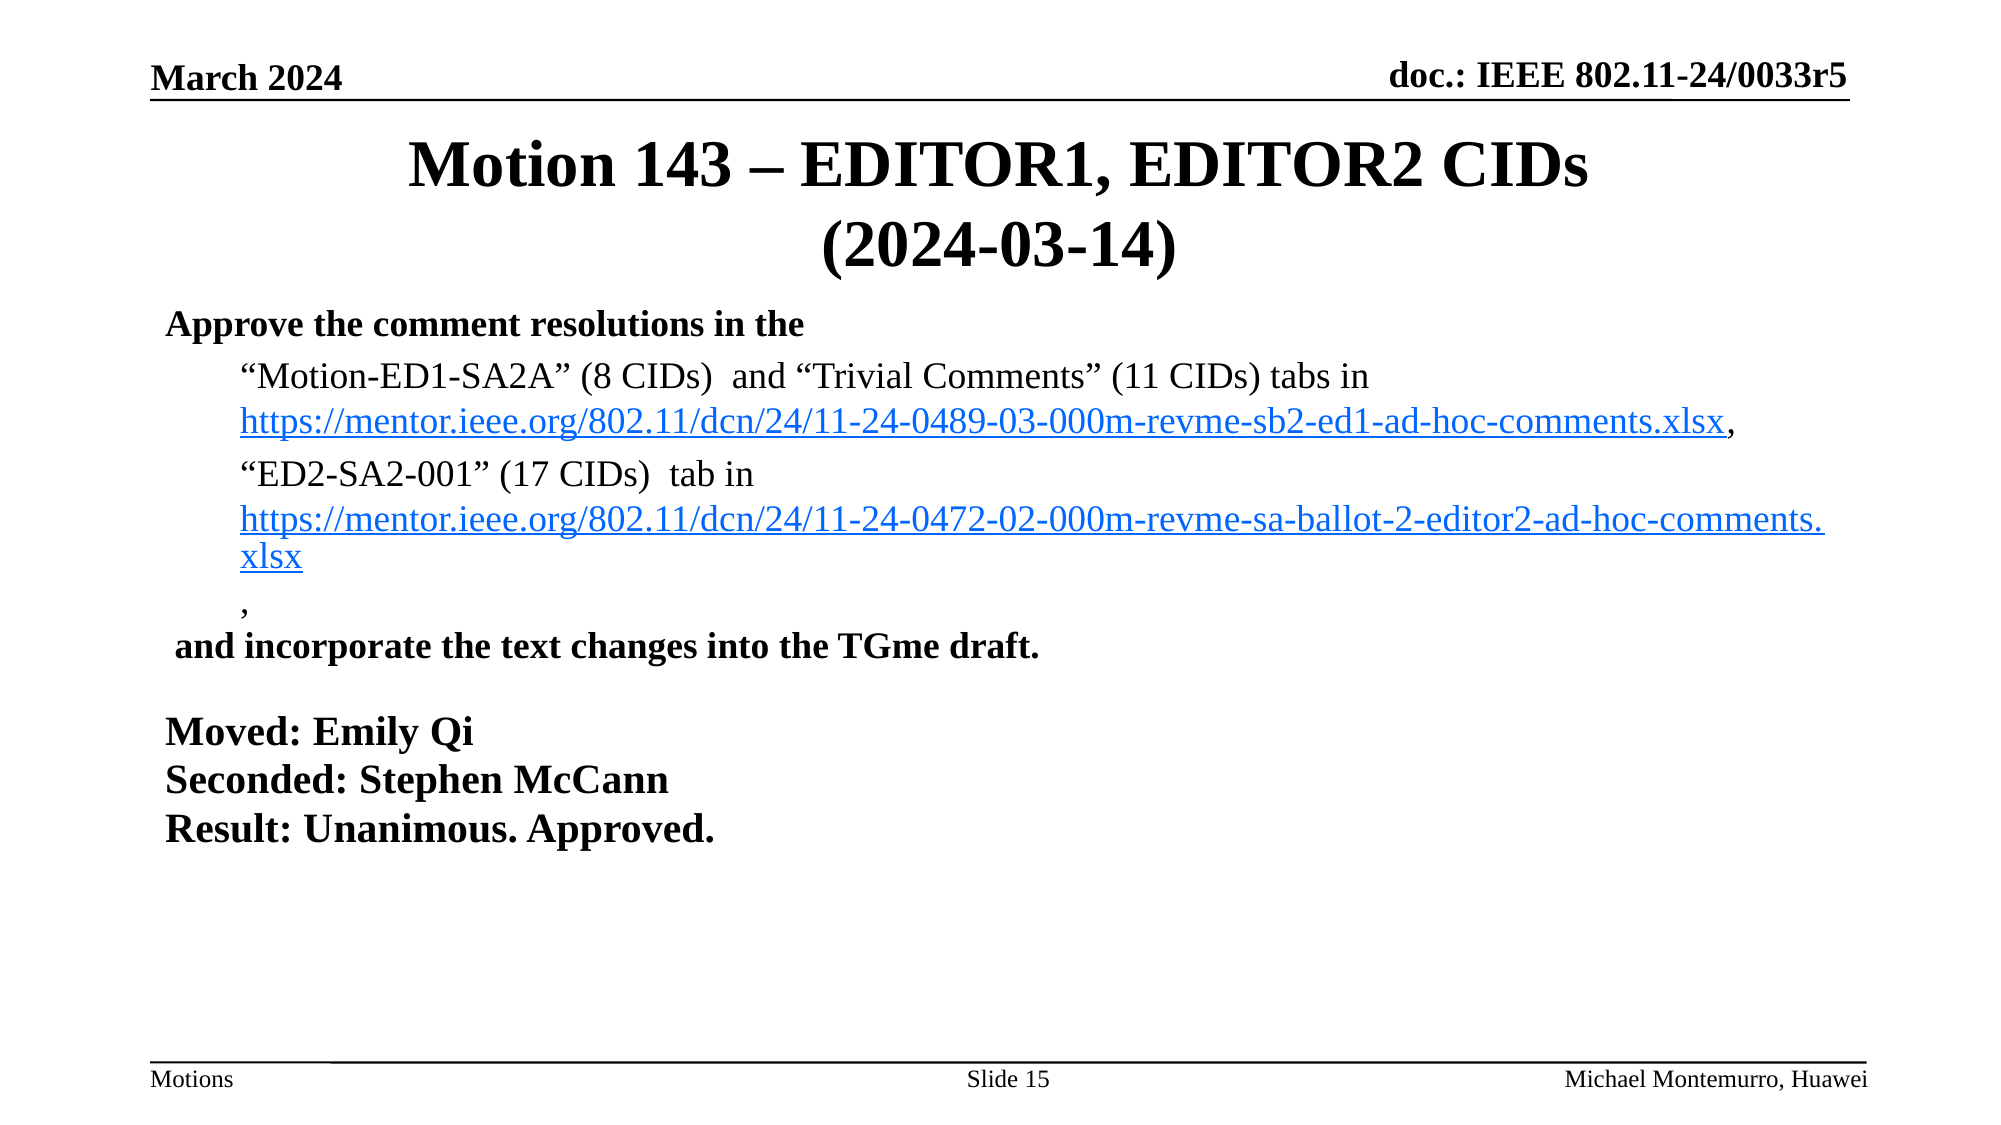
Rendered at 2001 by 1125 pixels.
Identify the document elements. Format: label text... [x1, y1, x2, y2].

slide_number Slide 15 [964, 1061, 1053, 1125]
title Motion 143 – EDITOR1, EDITOR2 CIDs (2024-03-14) [150, 112, 1850, 288]
footer Michael Montemurro, Huawei [1266, 1061, 1869, 1093]
list Approve the comment resolutions in the “Motion-ED1-SA2A” (8 CIDs) and “Trivial Comments” (11 CIDs) tabs in https://mentor.ieee.org/802.11/dcn/24/11-24-0489-03-000m-revme-sb2-ed1-ad-hoc-comments.xlsx, “ED2-SA2-001” (17 CIDs) tab in https://mentor.ieee.org/802.11/dcn/24/11-24-0472-02-000m-revme-sa-ballot-2-editor2-ad-hoc-comments.xlsx, and incorporate the text changes into the TGme draft. Moved: Emily Qi Seconded: Stephen McCann Result: Unanimous. Approved. [150, 299, 1850, 975]
